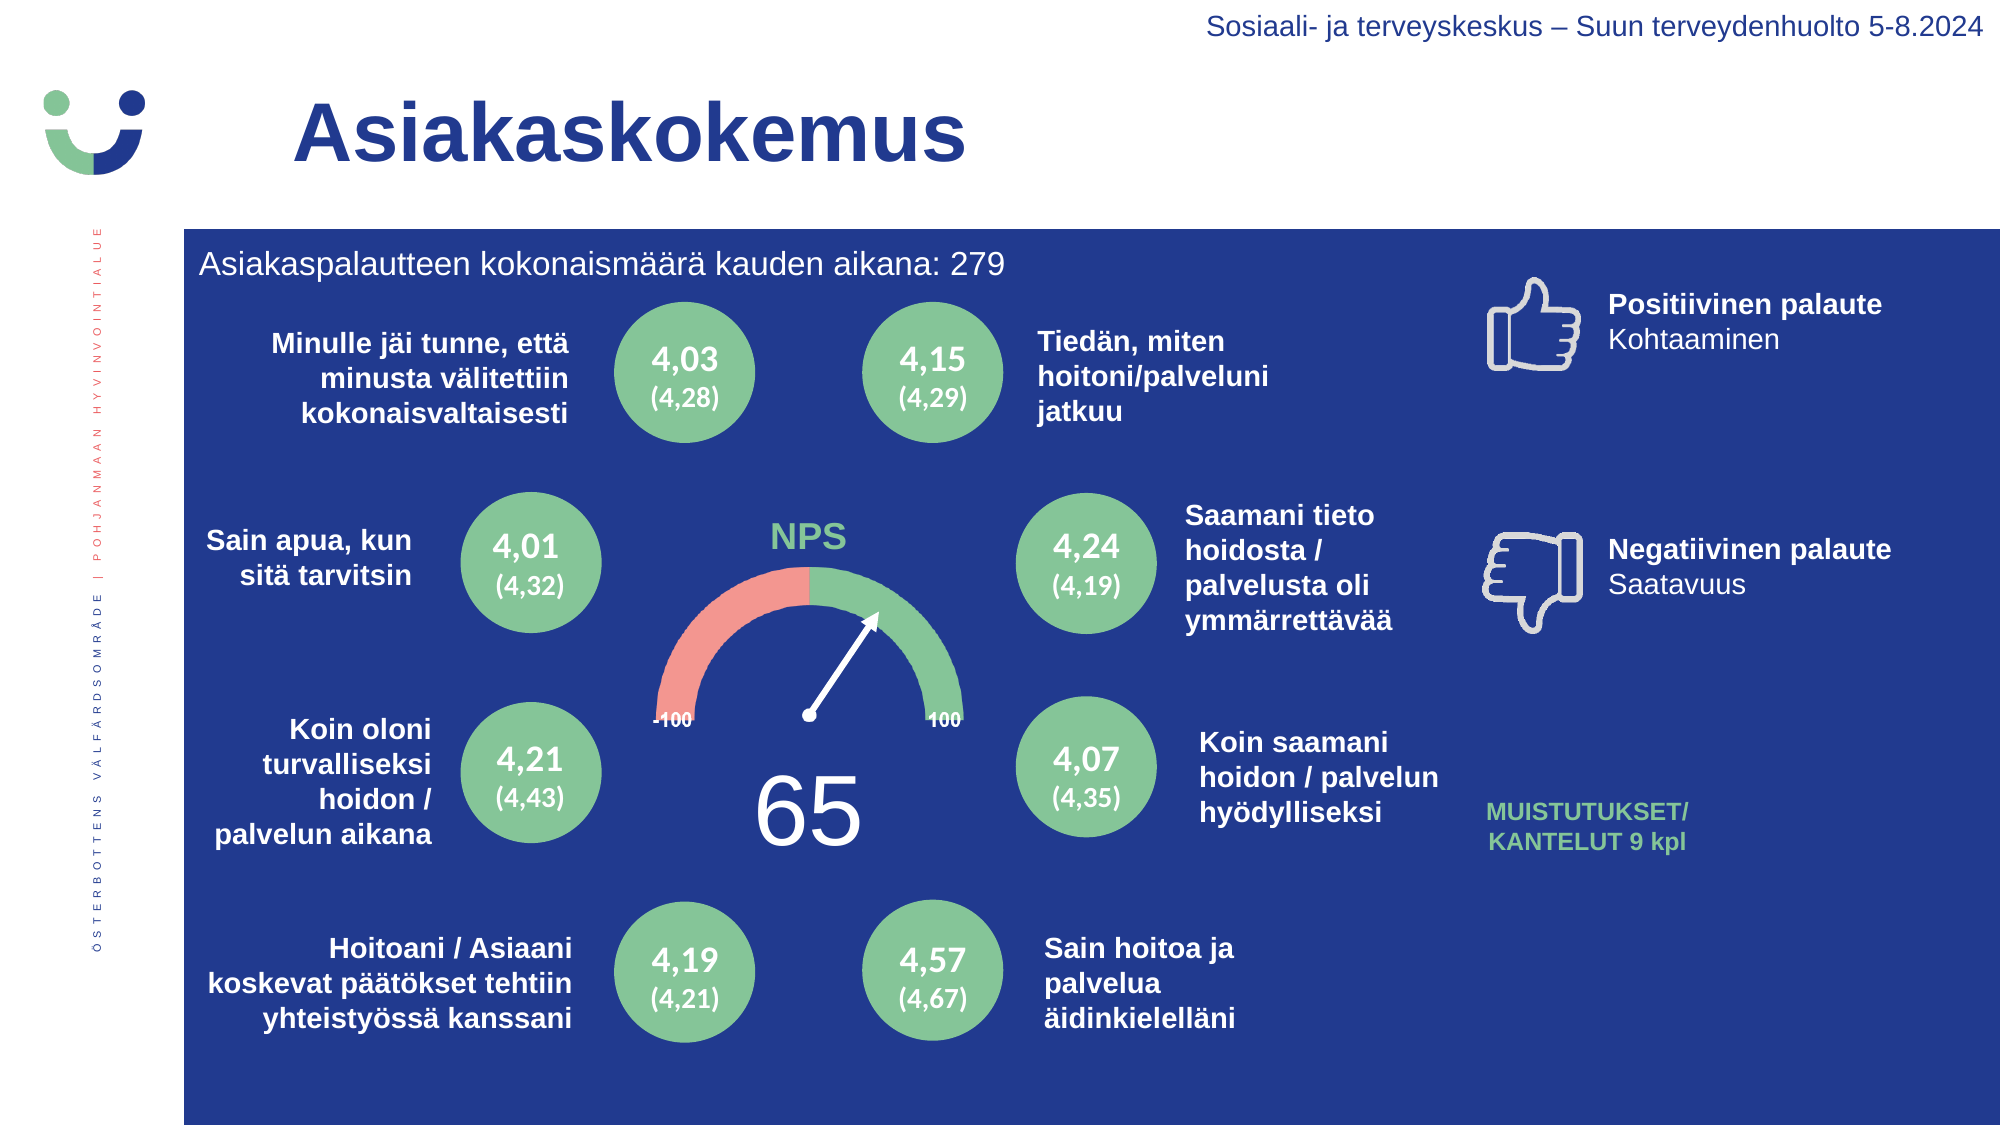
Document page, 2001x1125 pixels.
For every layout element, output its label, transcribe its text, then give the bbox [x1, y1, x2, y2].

text_box 4,21 (4,43) [456, 726, 604, 822]
text_box Sosiaali- ja terveyskeskus – Suun terveydenhuolto 5-8.2024 [1133, 0, 2000, 50]
text_box Koin oloni turvalliseksi hoidon / palvelun aikana [185, 702, 447, 858]
text_box Minulle jäi tunne, että minusta välitettiin kokonaisvaltaisesti [240, 316, 584, 437]
text_box 4,19 (4,21) [611, 927, 759, 1023]
text_box 4,24 (4,19) [1012, 513, 1161, 609]
text_box 4,07 (4,35) [1012, 726, 1161, 822]
text_box 4,01 (4,32) [456, 513, 604, 609]
text_box Sain apua, kun sitä tarvitsin [185, 513, 427, 599]
text_box 4,15 (4,29) [859, 326, 1007, 422]
text_box MUISTUTUKSET/ KANTELUT 9 kpl [1450, 787, 1726, 863]
text_box Sain hoitoa ja palvelua äidinkielelläni [1029, 922, 1308, 1042]
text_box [808, 611, 880, 716]
text_box 65 [657, 737, 960, 873]
text_box Positiivinen palaute Kohtaaminen Negatiivinen palaute Saatavuus [1593, 278, 1977, 608]
text_box Tiedän, miten hoitoni/palveluni jatkuu [1022, 314, 1311, 435]
text_box Asiakaskokemus [277, 70, 1808, 198]
text_box Hoitoani / Asiaani koskevat päätökset tehtiin yhteistyössä kanssani [185, 921, 588, 1042]
picture [648, 561, 965, 728]
text_box Saamani tieto hoidosta / palvelusta oli ymmärrettävää [1170, 488, 1458, 644]
picture [43, 90, 145, 175]
text_box Asiakaspalautteen kokonaismäärä kauden aikana: 279 [183, 234, 1291, 290]
text_box Koin saamani hoidon / palvelun hyödylliseksi [1184, 715, 1486, 836]
text_box 4,57 (4,67) [859, 927, 1007, 1023]
text_box 4,03 (4,28) [611, 326, 759, 422]
